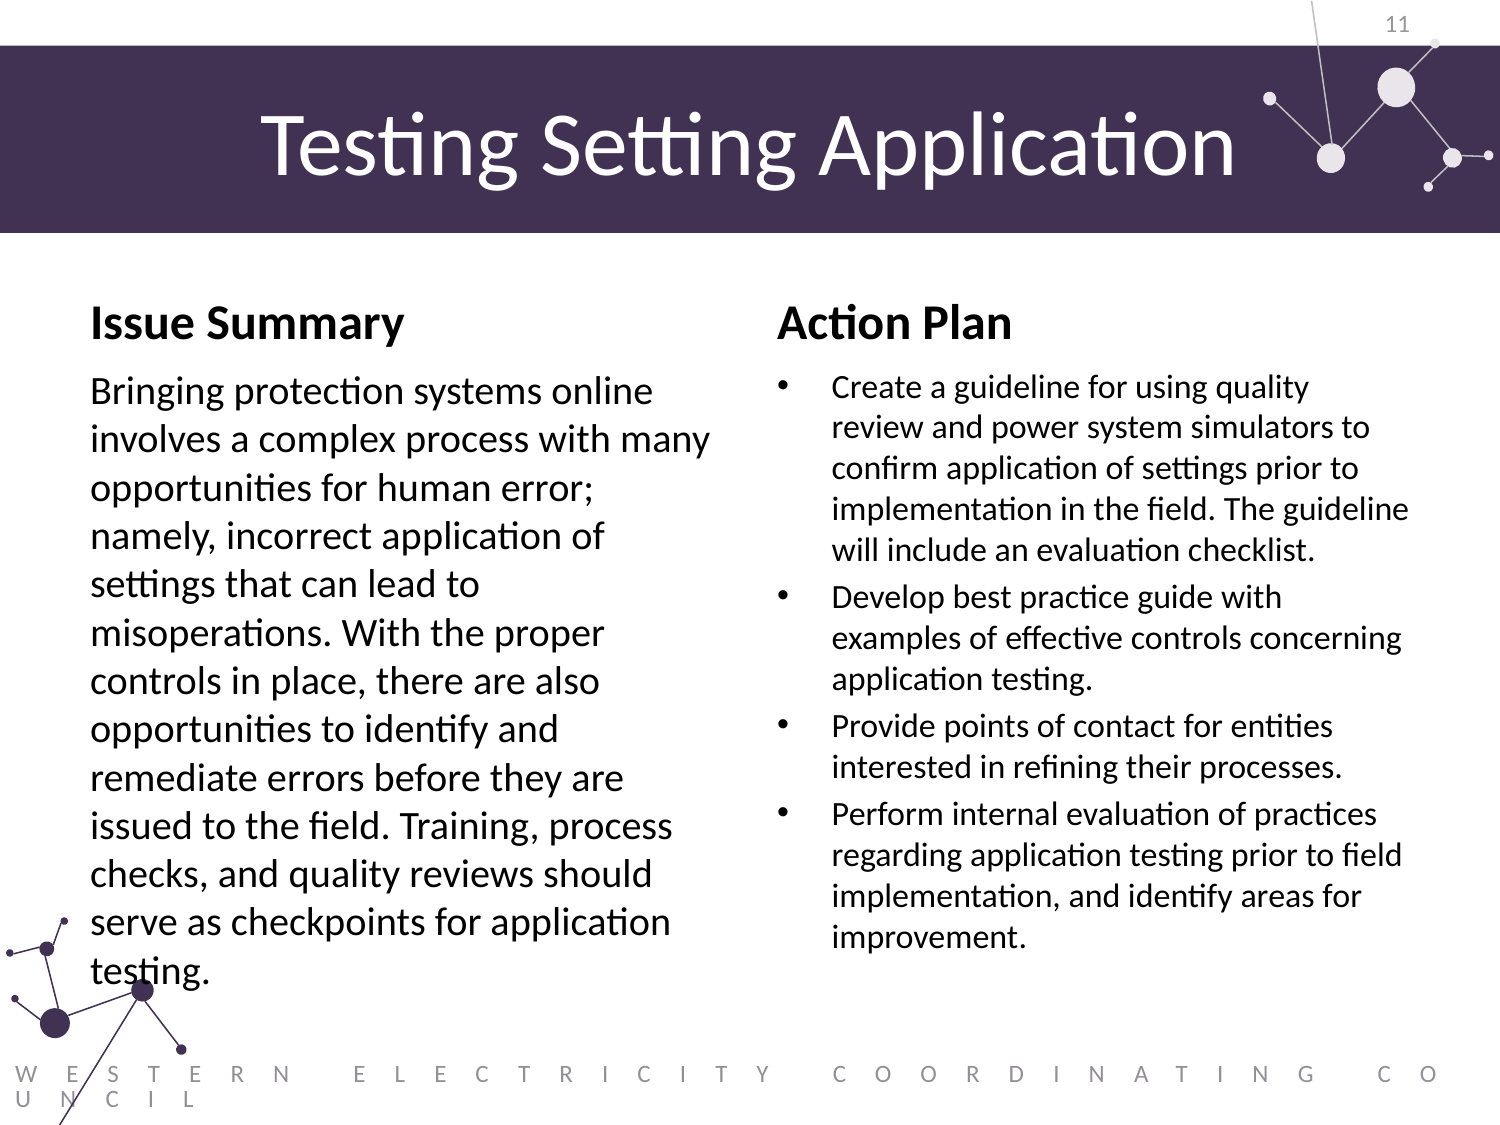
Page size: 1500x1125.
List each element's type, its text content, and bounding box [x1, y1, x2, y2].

slide_number 11 [1275, 0, 1425, 45]
list Action Plan [761, 251, 1425, 356]
list Issue Summary [75, 251, 738, 356]
list Bringing protection systems online involves a complex process with many opportunities for human error; namely, incorrect application of settings that can lead to misoperations. With the proper controls in place, there are also opportunities to identify and remediate errors before they are issued to the field. Training, process checks, and quality reviews should serve as checkpoints for application testing. [75, 356, 738, 1005]
title Testing Setting Application [0, 45, 1500, 233]
footer Western Electricity Coordinating Council [0, 1042, 1500, 1103]
list Create a guideline for using quality review and power system simulators to confirm application of settings prior to implementation in the field. The guideline will include an evaluation checklist. Develop best practice guide with examples of effective controls concerning application testing. Provide points of contact for entities interested in refining their processes. Perform internal evaluation of practices regarding application testing prior to field implementation, and identify areas for improvement. [761, 356, 1425, 1005]
